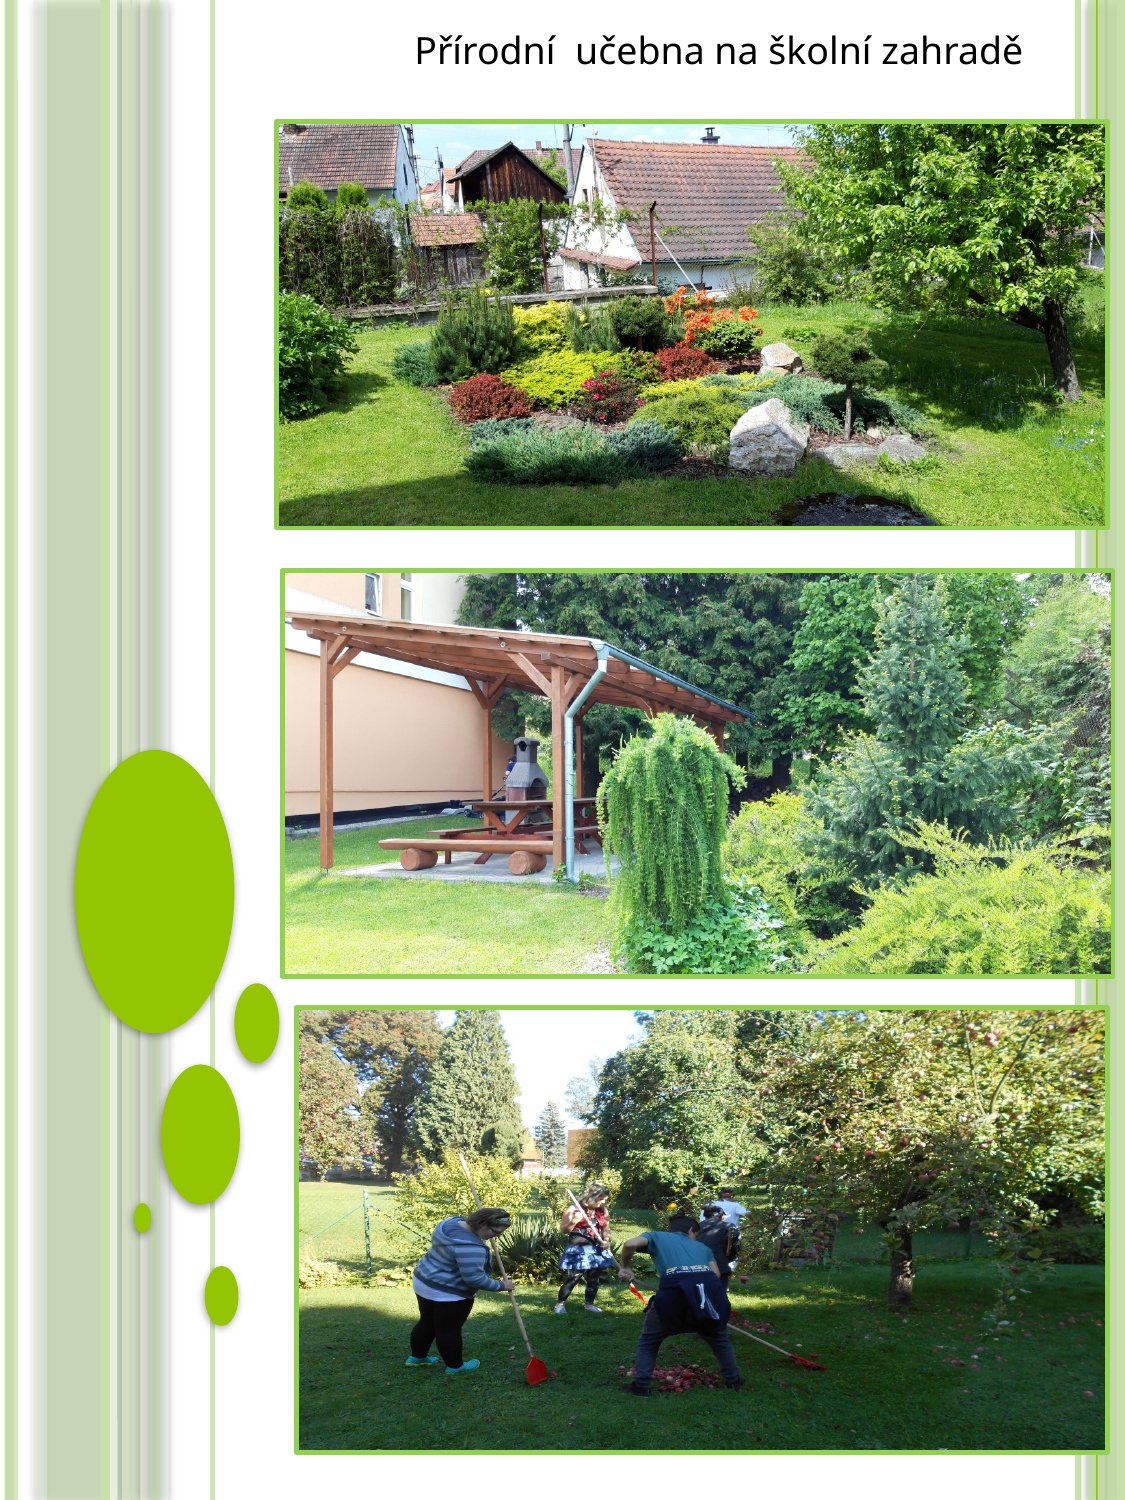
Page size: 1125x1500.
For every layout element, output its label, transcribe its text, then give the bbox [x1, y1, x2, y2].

picture [278, 123, 1106, 527]
text_box Přírodní učebna na školní zahradě [399, 19, 1039, 79]
picture [283, 572, 1112, 975]
picture [298, 1009, 1106, 1451]
